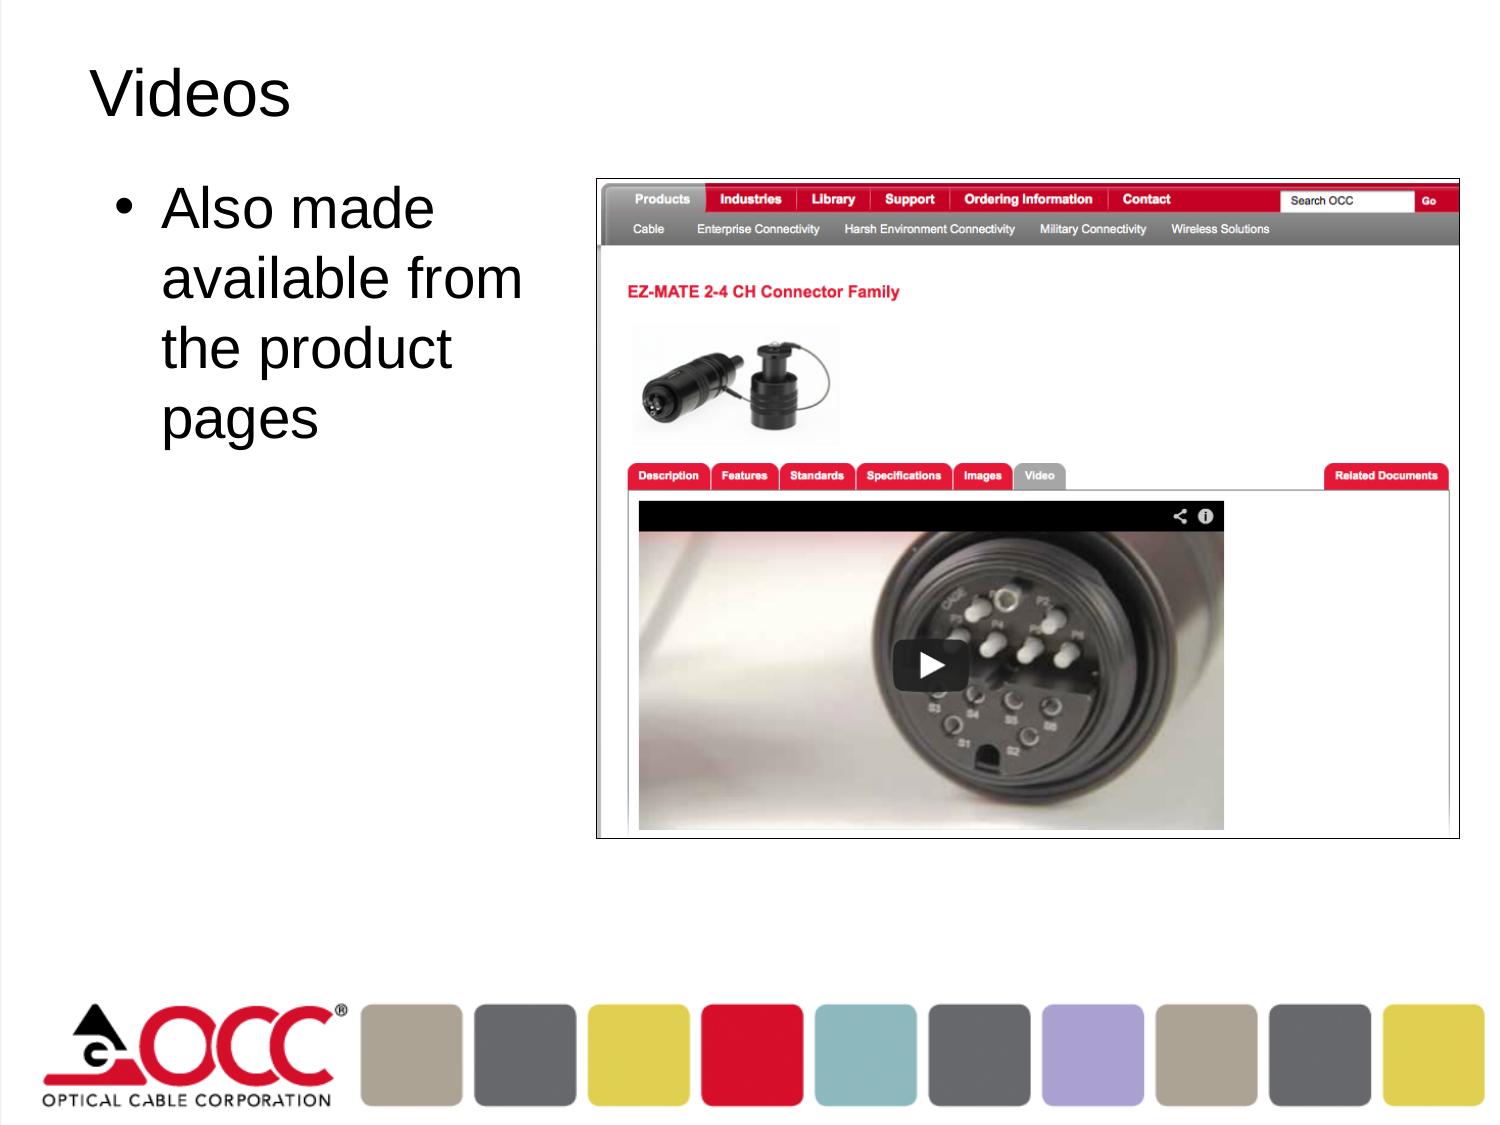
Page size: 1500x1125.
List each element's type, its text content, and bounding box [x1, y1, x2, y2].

title Videos [75, 41, 1425, 164]
picture [0, 0, 1500, 1125]
text_box Also made available from the product pages [99, 163, 597, 458]
